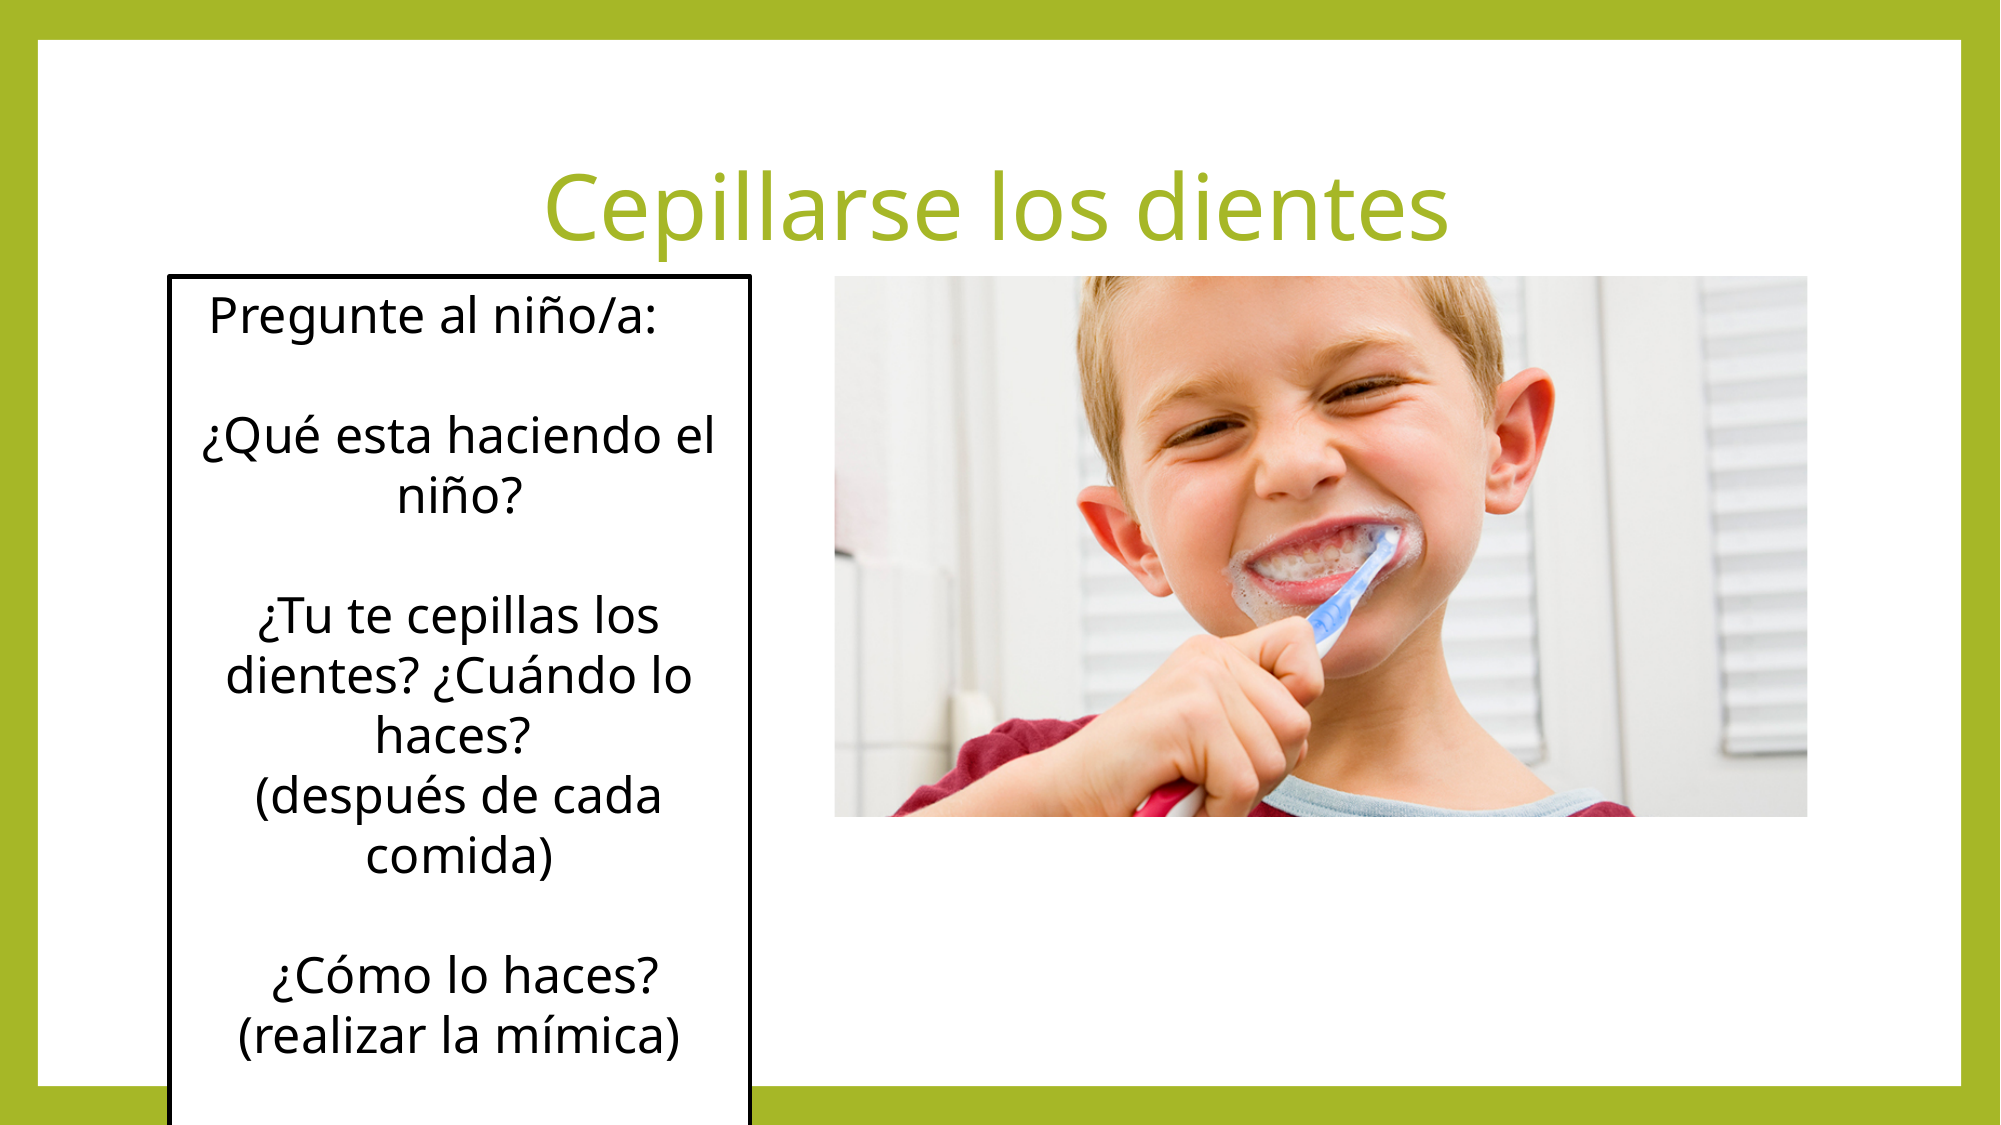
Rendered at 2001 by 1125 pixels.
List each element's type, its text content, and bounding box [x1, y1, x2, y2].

text_box Pregunte al niño/a: ¿Qué esta haciendo el niño? ¿Tu te cepillas los dientes? ¿Cuándo lo haces? (después de cada comida) ¿Cómo lo haces? (realizar la mímica) [168, 275, 752, 1125]
picture [834, 276, 1808, 817]
title Cepillarse los dientes [187, 99, 1808, 323]
